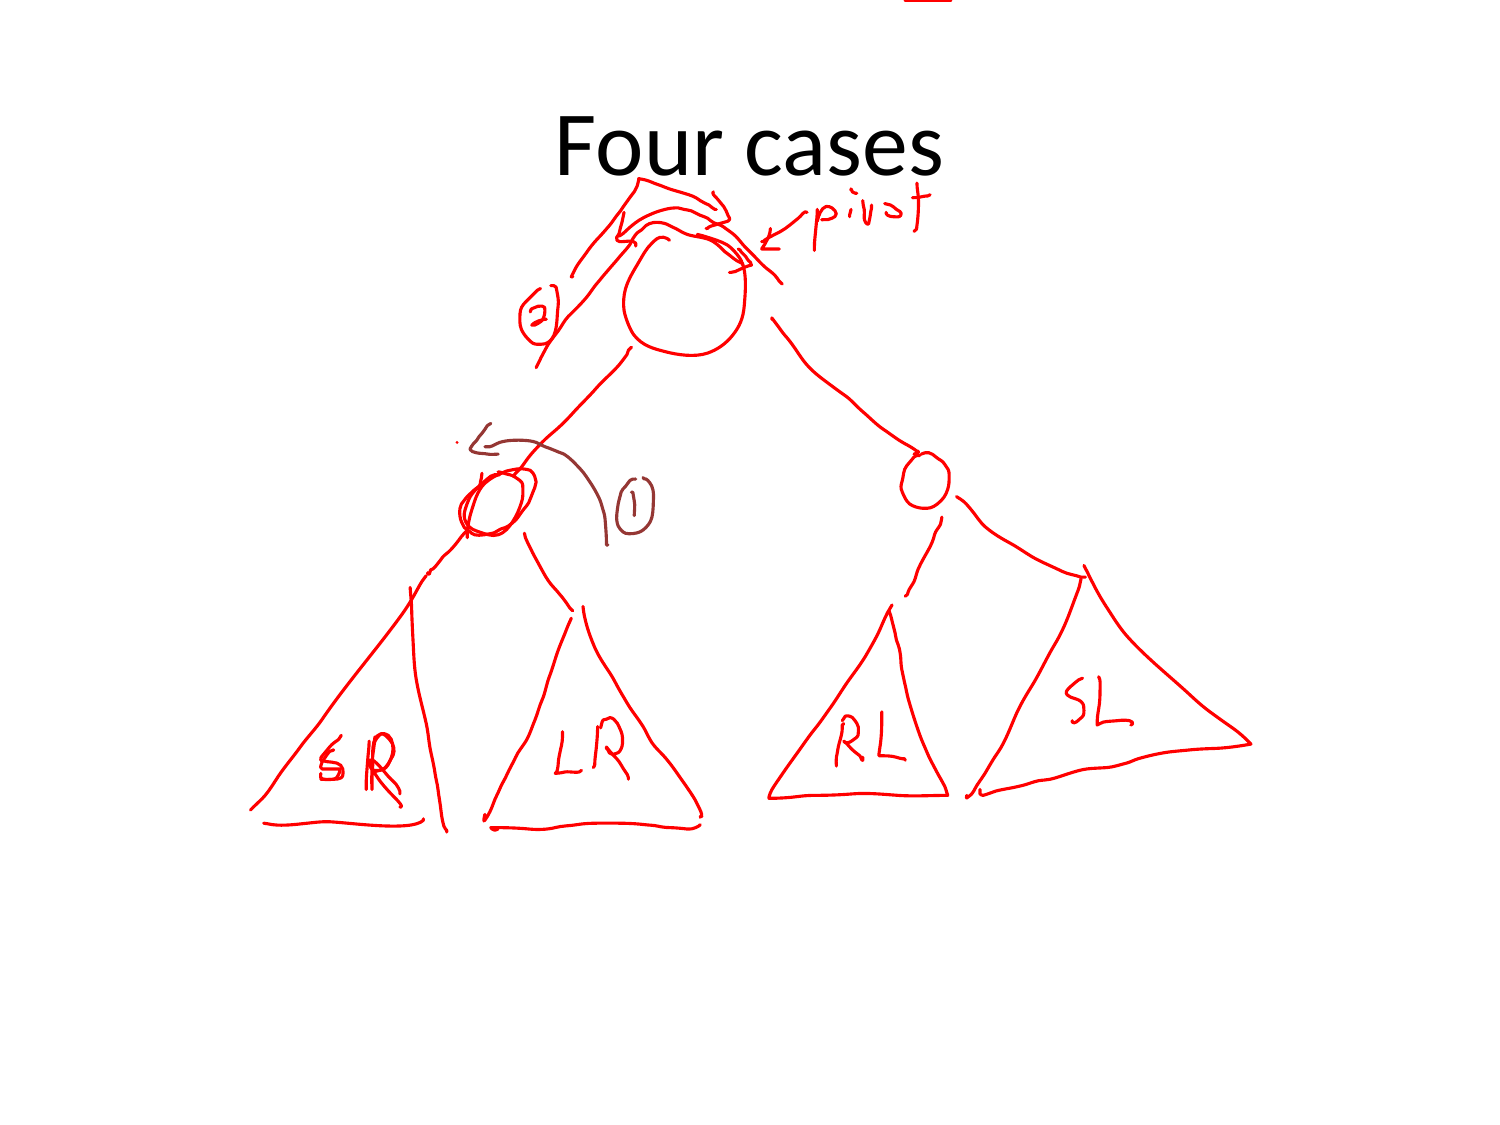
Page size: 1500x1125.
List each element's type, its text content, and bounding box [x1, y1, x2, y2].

title Four cases [75, 45, 1425, 233]
